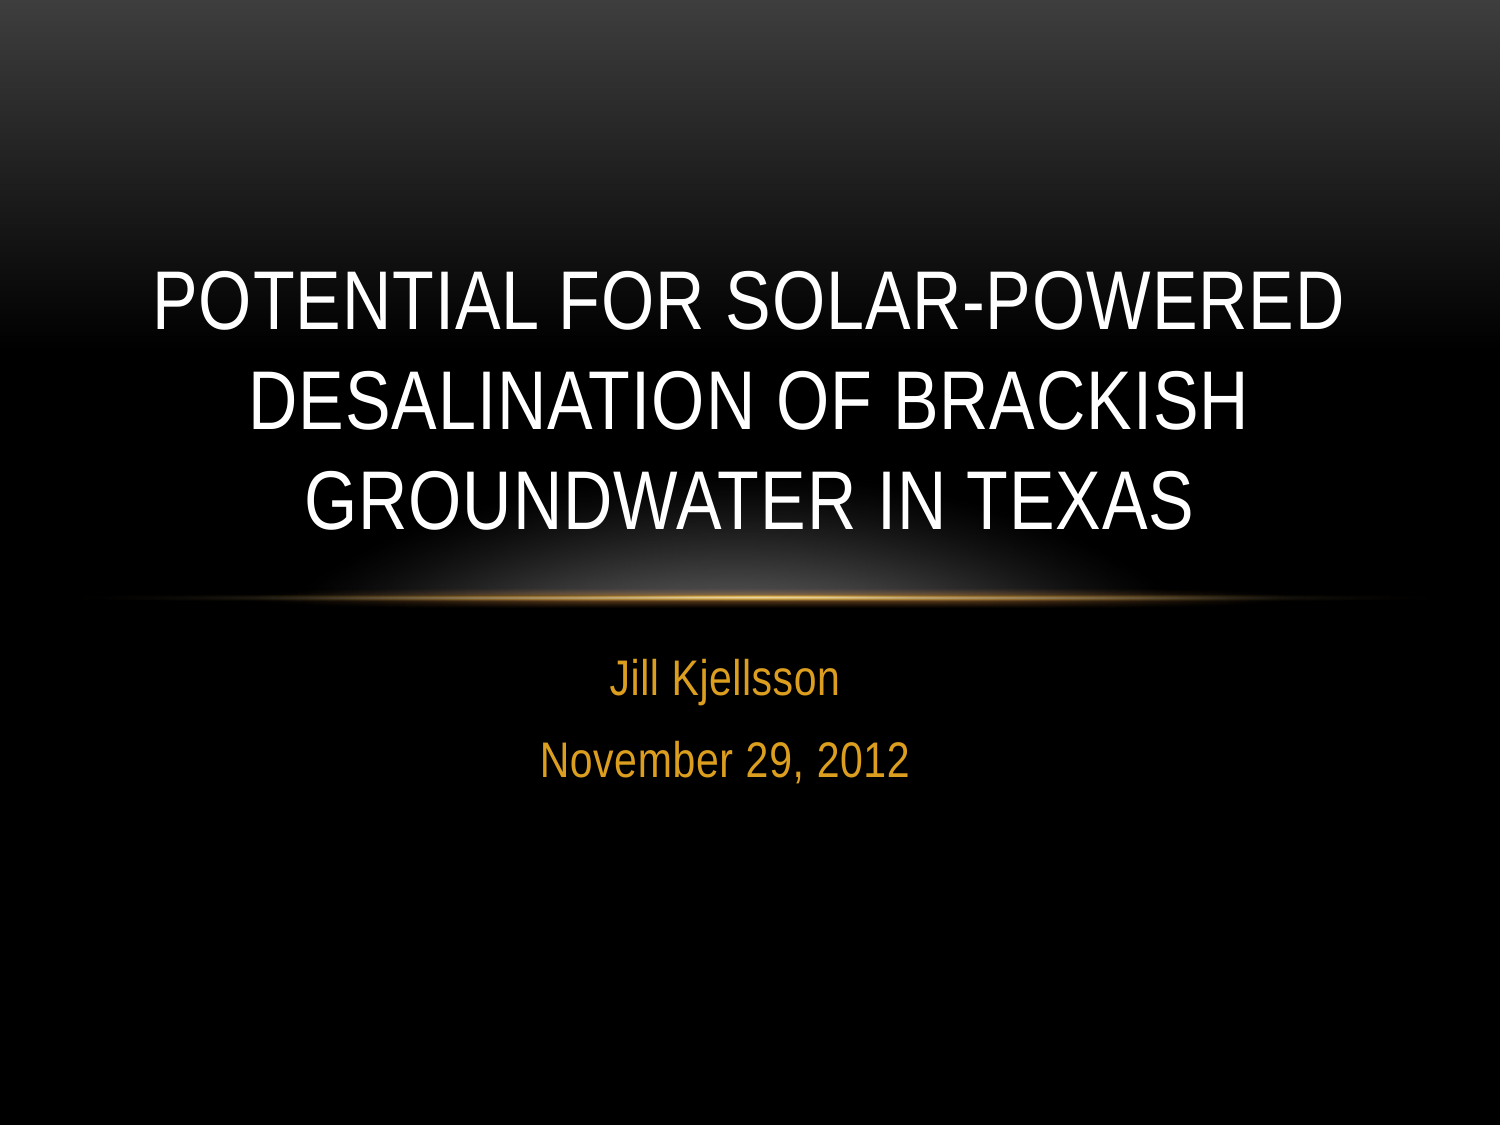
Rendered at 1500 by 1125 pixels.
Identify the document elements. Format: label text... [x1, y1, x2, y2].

subtitle Jill Kjellsson November 29, 2012 [200, 637, 1250, 925]
picture [0, 0, 1500, 750]
title Potential for Solar-Powered Desalination of Brackish Groundwater In Texas [112, 312, 1388, 554]
